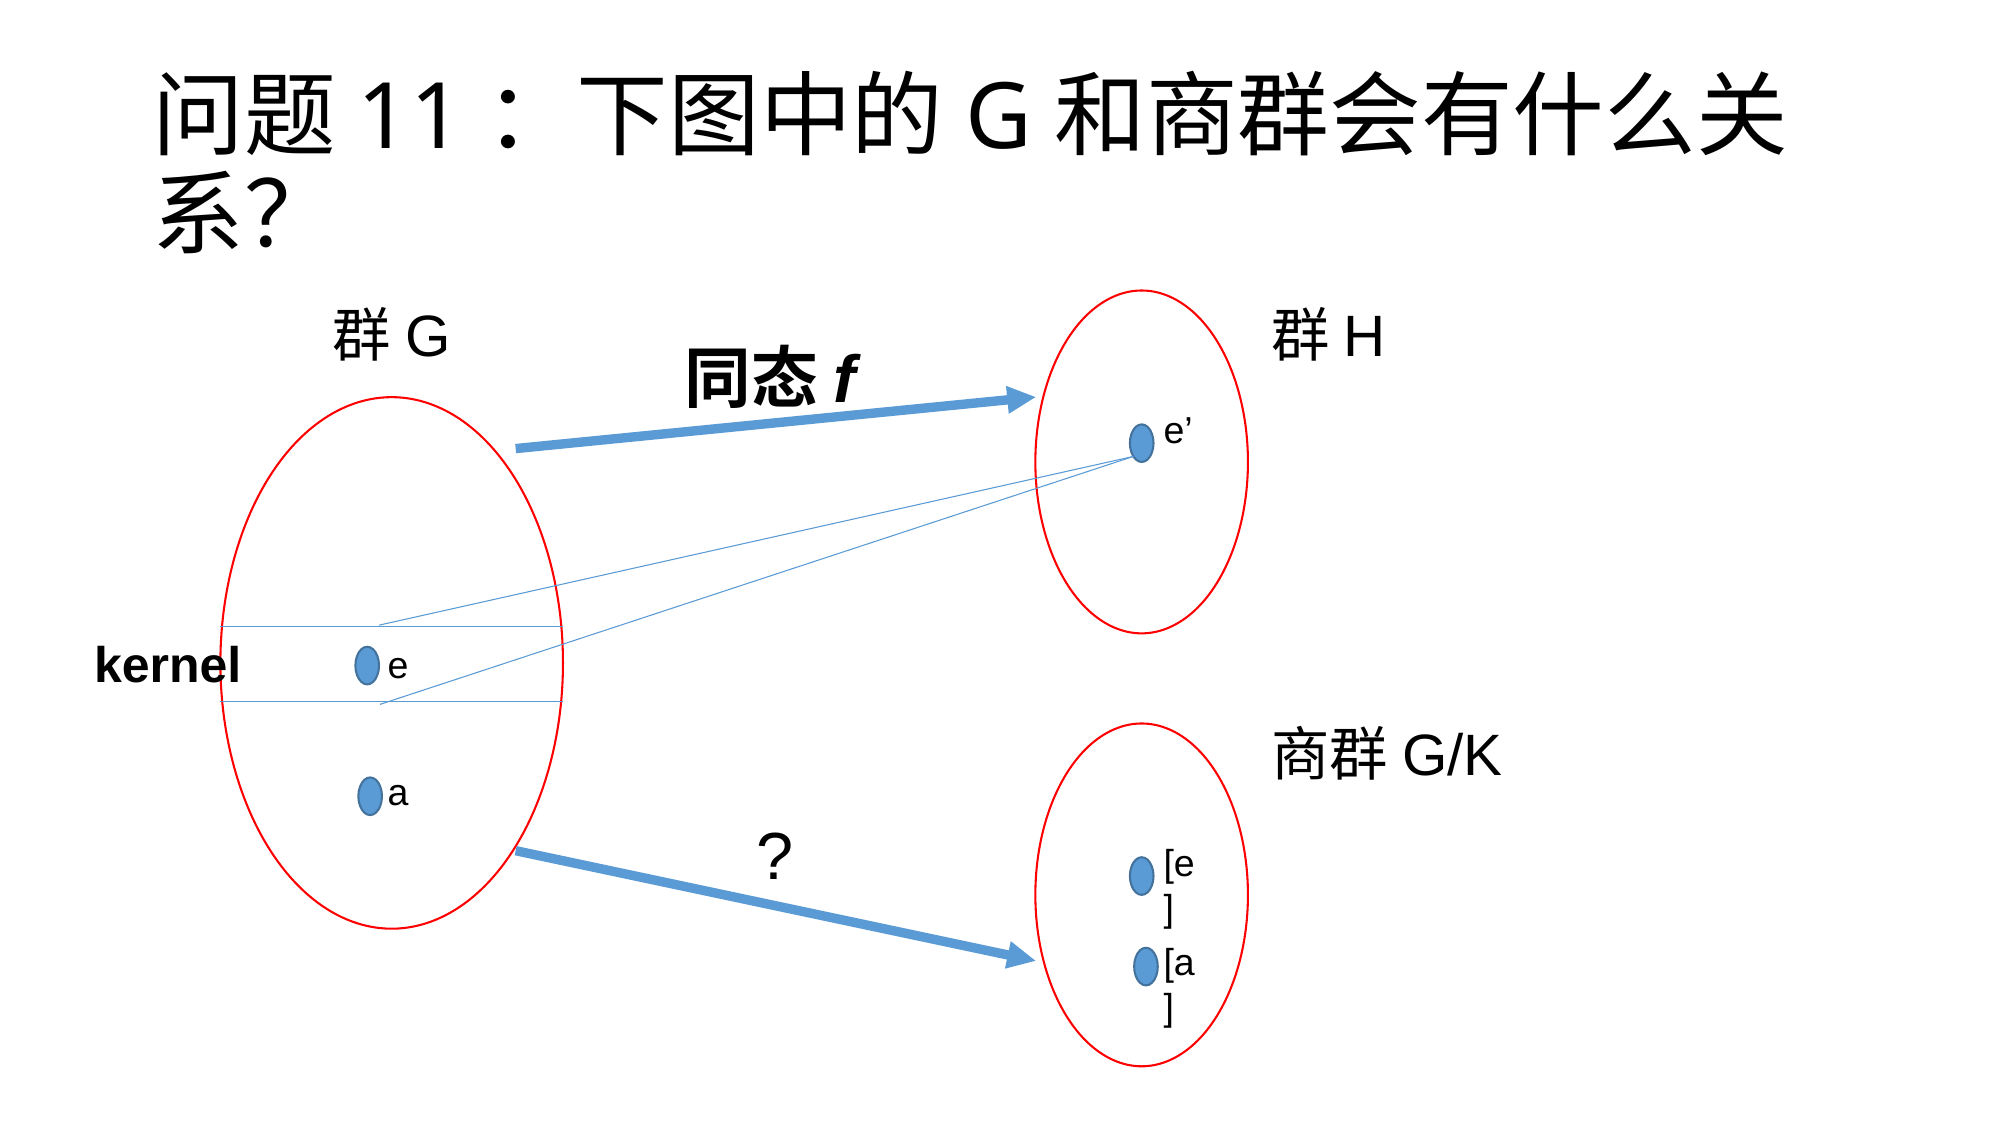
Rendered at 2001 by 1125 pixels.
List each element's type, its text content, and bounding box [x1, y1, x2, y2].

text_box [515, 850, 1036, 961]
text_box [1128, 856, 1148, 896]
text_box e’ [1148, 398, 1220, 459]
text_box [221, 627, 379, 701]
text_box e [372, 677, 379, 694]
text_box 群G [318, 290, 466, 376]
text_box [1036, 722, 1249, 1068]
text_box [357, 776, 384, 817]
text_box kernel [79, 625, 257, 700]
text_box ? [742, 806, 809, 850]
text_box 群H [1256, 290, 1401, 376]
text_box e [372, 633, 379, 654]
text_box [1133, 946, 1159, 987]
text_box [1128, 423, 1150, 464]
text_box [e] [1148, 831, 1220, 930]
text_box [a] [1148, 930, 1220, 1036]
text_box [515, 397, 1036, 449]
text_box [221, 702, 562, 930]
text_box 同态f [669, 328, 871, 397]
text_box [221, 396, 501, 626]
text_box a [372, 760, 444, 821]
text_box [1034, 289, 1249, 635]
text_box [354, 645, 379, 686]
text_box 商群G/K [1257, 710, 1518, 795]
title 问题11：下图中的G和商群会有什么关系？ [137, 59, 1863, 278]
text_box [379, 456, 1134, 705]
